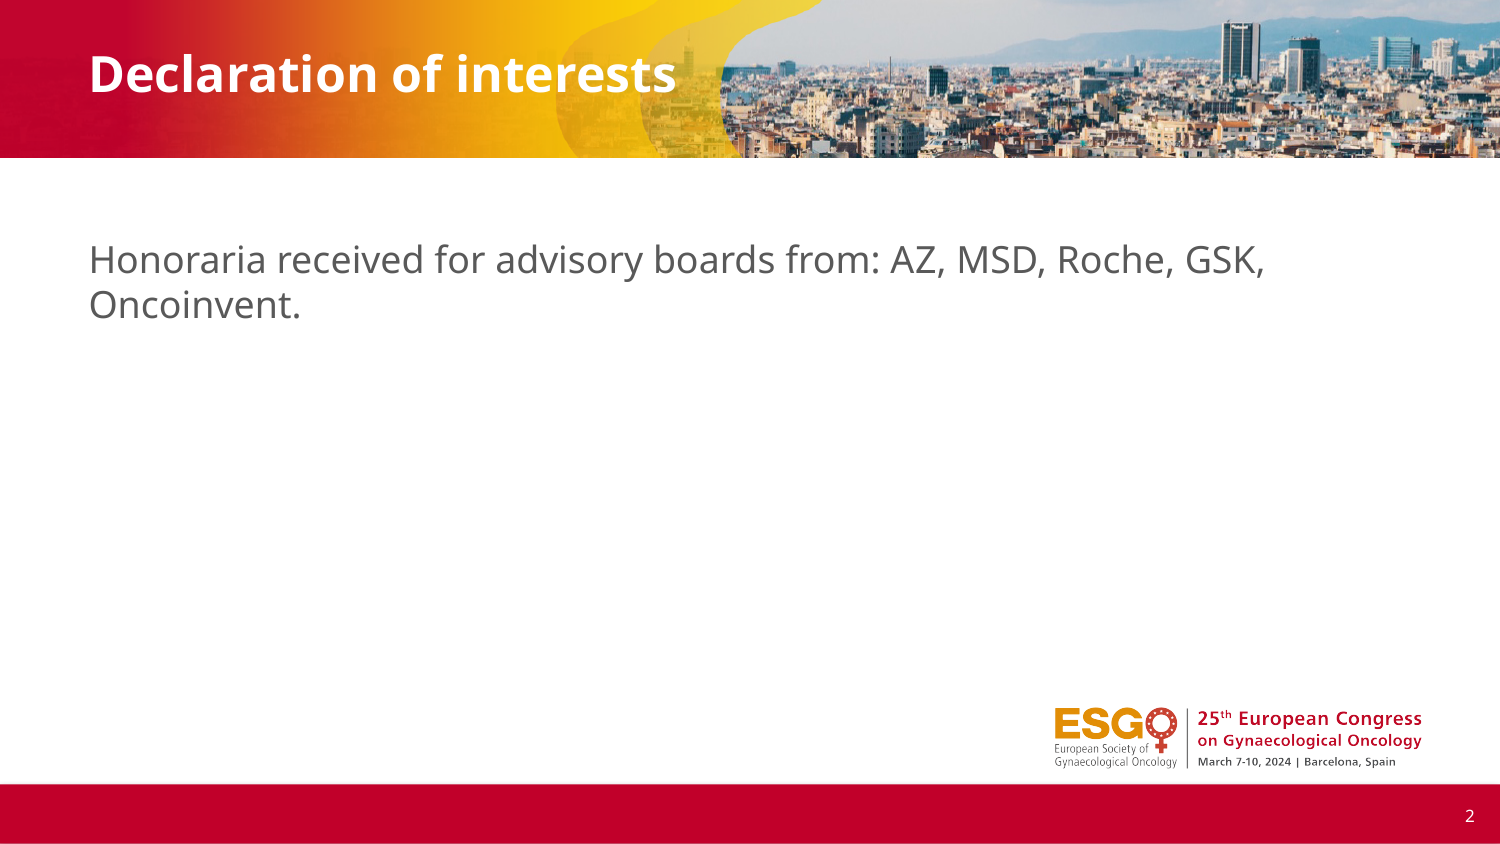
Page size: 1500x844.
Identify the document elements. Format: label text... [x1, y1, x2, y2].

title Declaration of interests [73, 4, 1324, 141]
picture [1053, 705, 1425, 769]
list Honoraria received for advisory boards from: AZ, MSD, Roche, GSK, Oncoinvent. [73, 228, 1417, 719]
picture [0, 0, 1500, 158]
slide_number 2 [1412, 790, 1490, 844]
